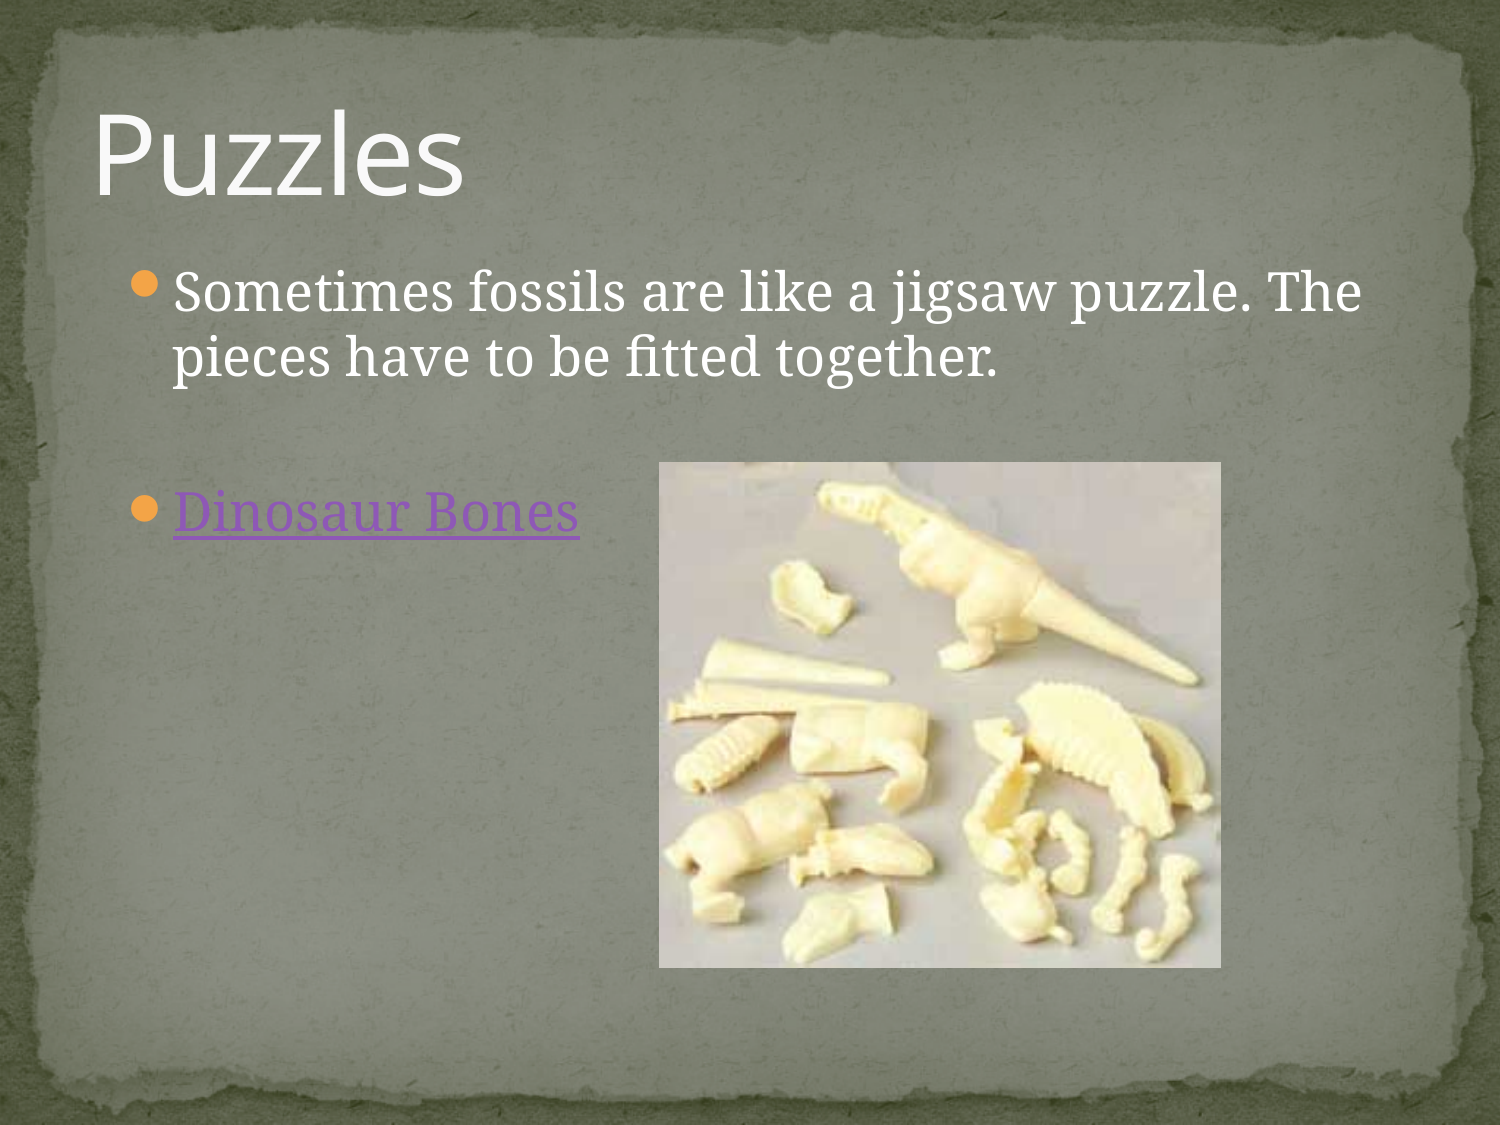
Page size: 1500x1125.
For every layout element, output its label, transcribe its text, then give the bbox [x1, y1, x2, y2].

picture [659, 462, 1221, 968]
list Sometimes fossils are like a jigsaw puzzle. The pieces have to be fitted together. Dinosaur Bones [112, 249, 1425, 1000]
title Puzzles [74, 24, 1425, 225]
